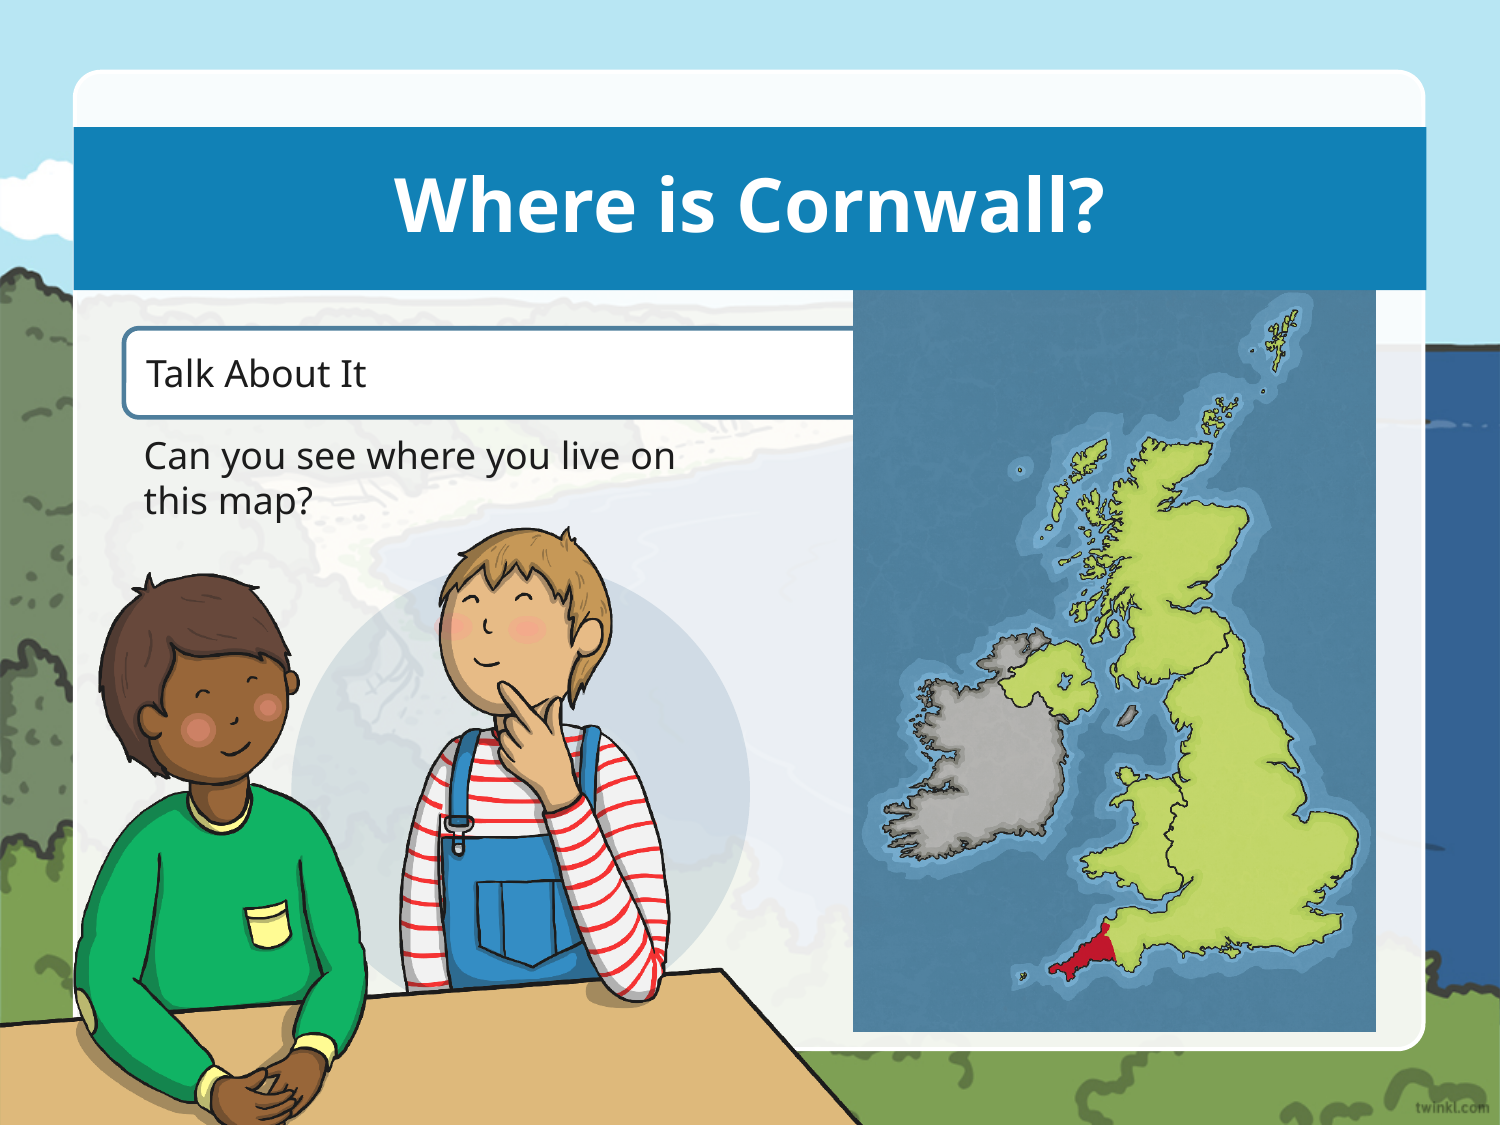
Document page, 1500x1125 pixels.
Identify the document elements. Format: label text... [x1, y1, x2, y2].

text_box Can you see where you live on this map? [125, 413, 853, 503]
picture [0, 0, 1500, 1125]
title Where is Cornwall? [71, 125, 1429, 292]
text_box Talk About It [122, 327, 853, 413]
